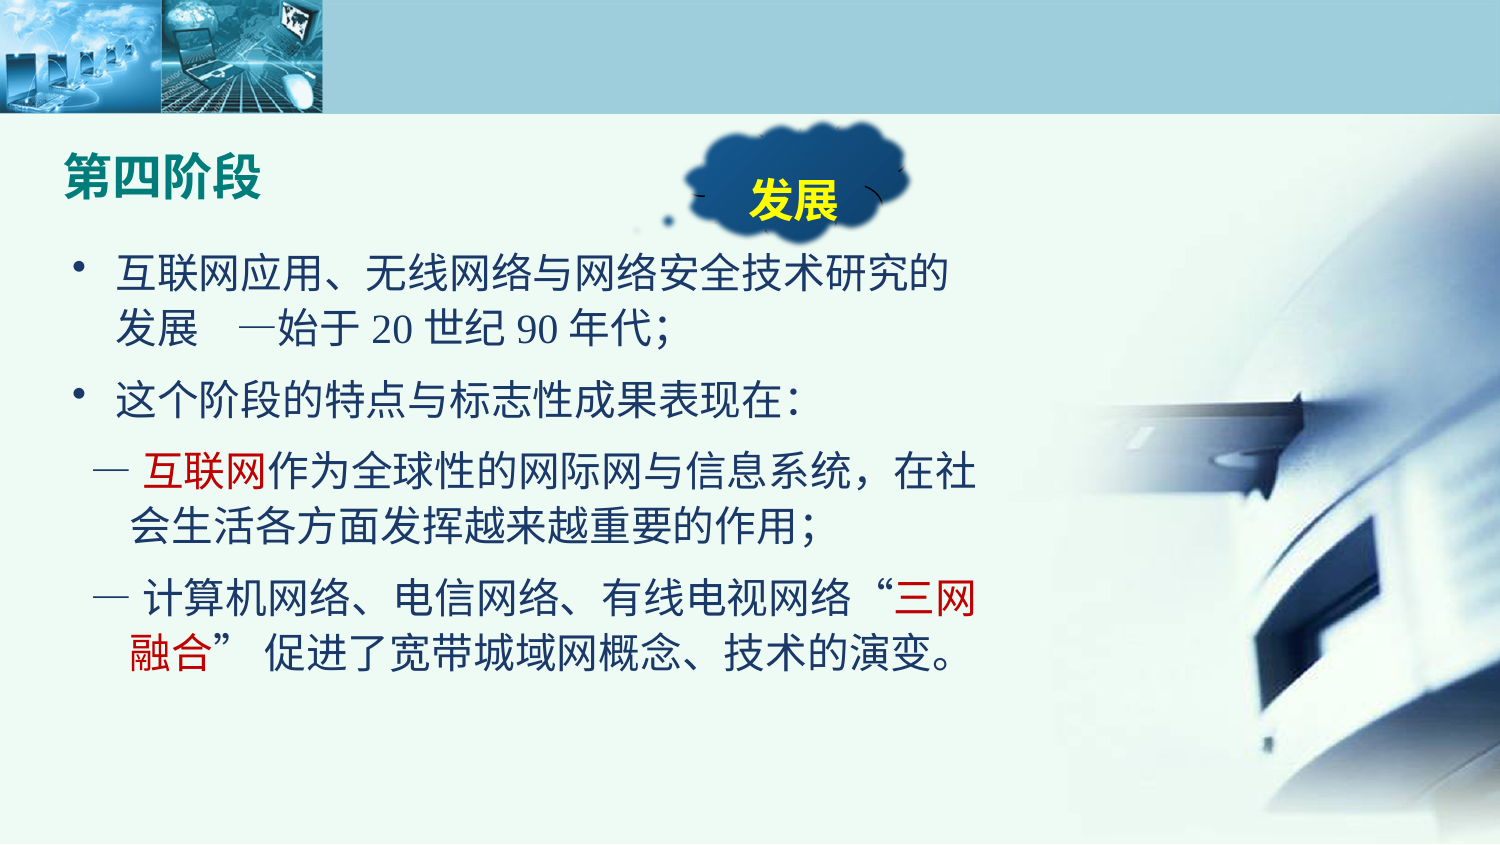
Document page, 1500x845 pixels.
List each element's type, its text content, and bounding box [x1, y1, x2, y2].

text_box 第四阶段 [48, 138, 278, 213]
text_box 发展 [691, 128, 904, 244]
list 互联网应用、无线网络与网络安全技术研究的发展 —始于20世纪90年代； 这个阶段的特点与标志性成果表现在： —互联网作为全球性的网际网与信息系统，在社会生活各方面发挥越来越重要的作用； —计算机网络、电信网络、有线电视网络“三网融合” 促进了宽带城域网概念、技术的演变。 [56, 234, 997, 731]
picture [0, 0, 1500, 844]
